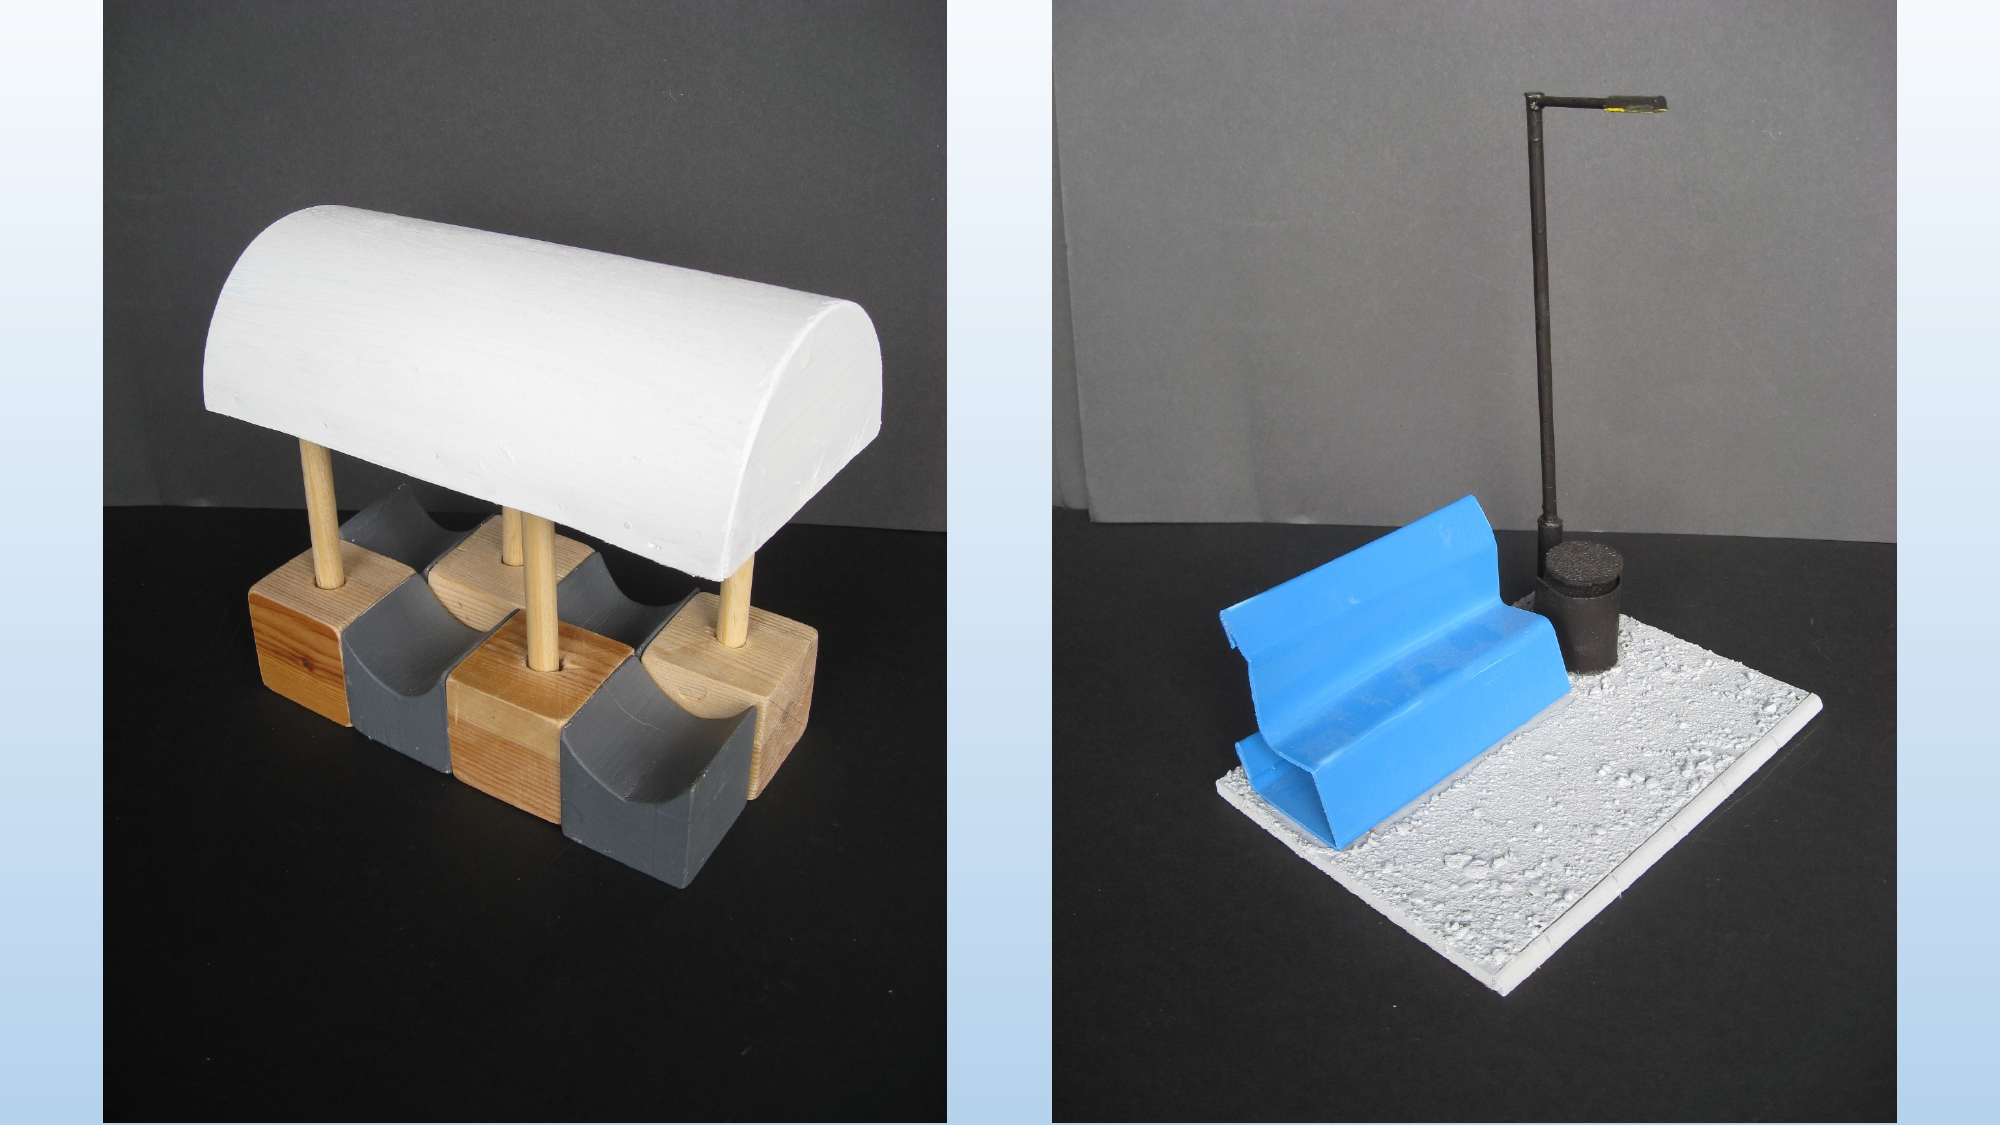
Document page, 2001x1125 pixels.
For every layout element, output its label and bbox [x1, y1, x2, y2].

picture [1052, 0, 1897, 1123]
list [103, 0, 947, 1124]
